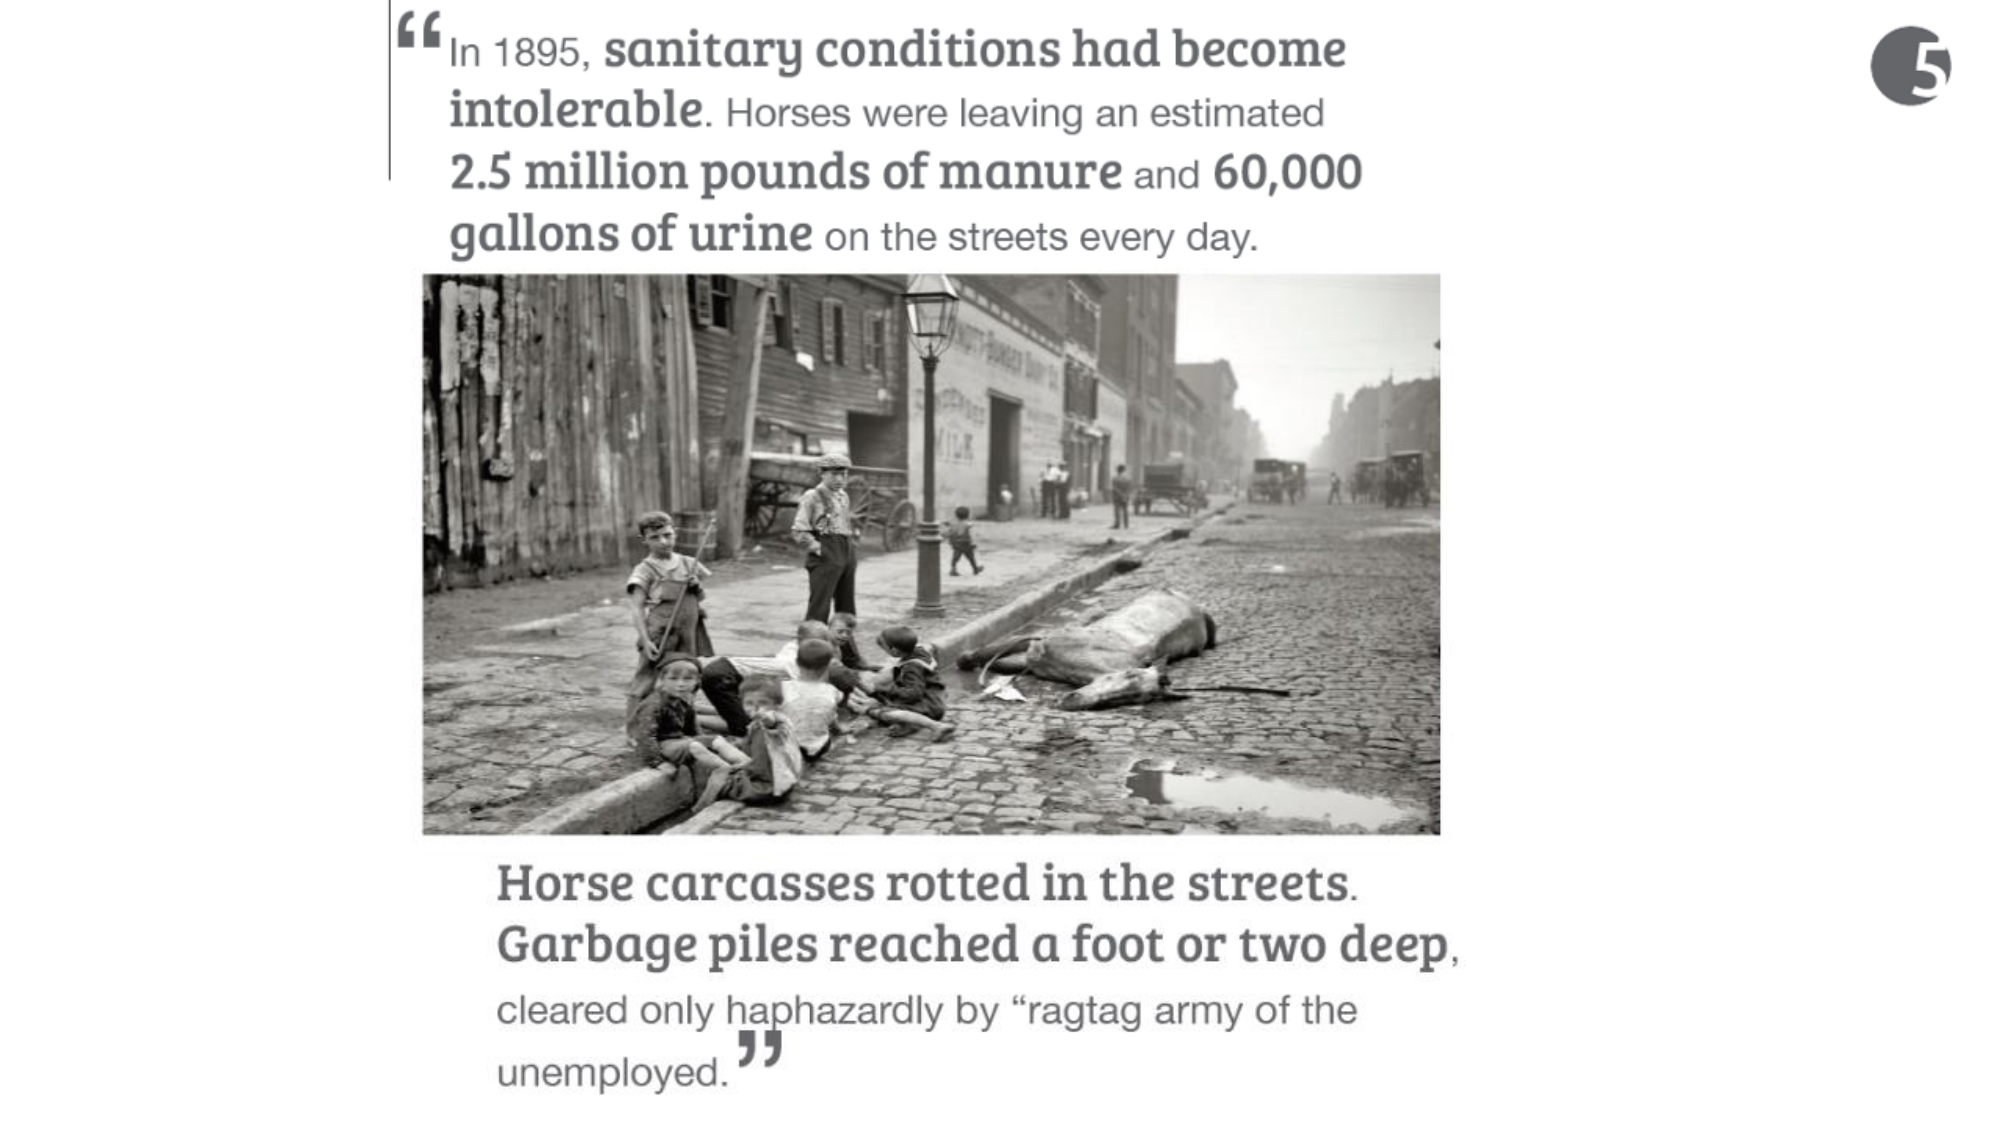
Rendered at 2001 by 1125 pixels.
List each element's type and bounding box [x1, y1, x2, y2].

picture [1866, 19, 1963, 112]
picture [365, 0, 1506, 1112]
